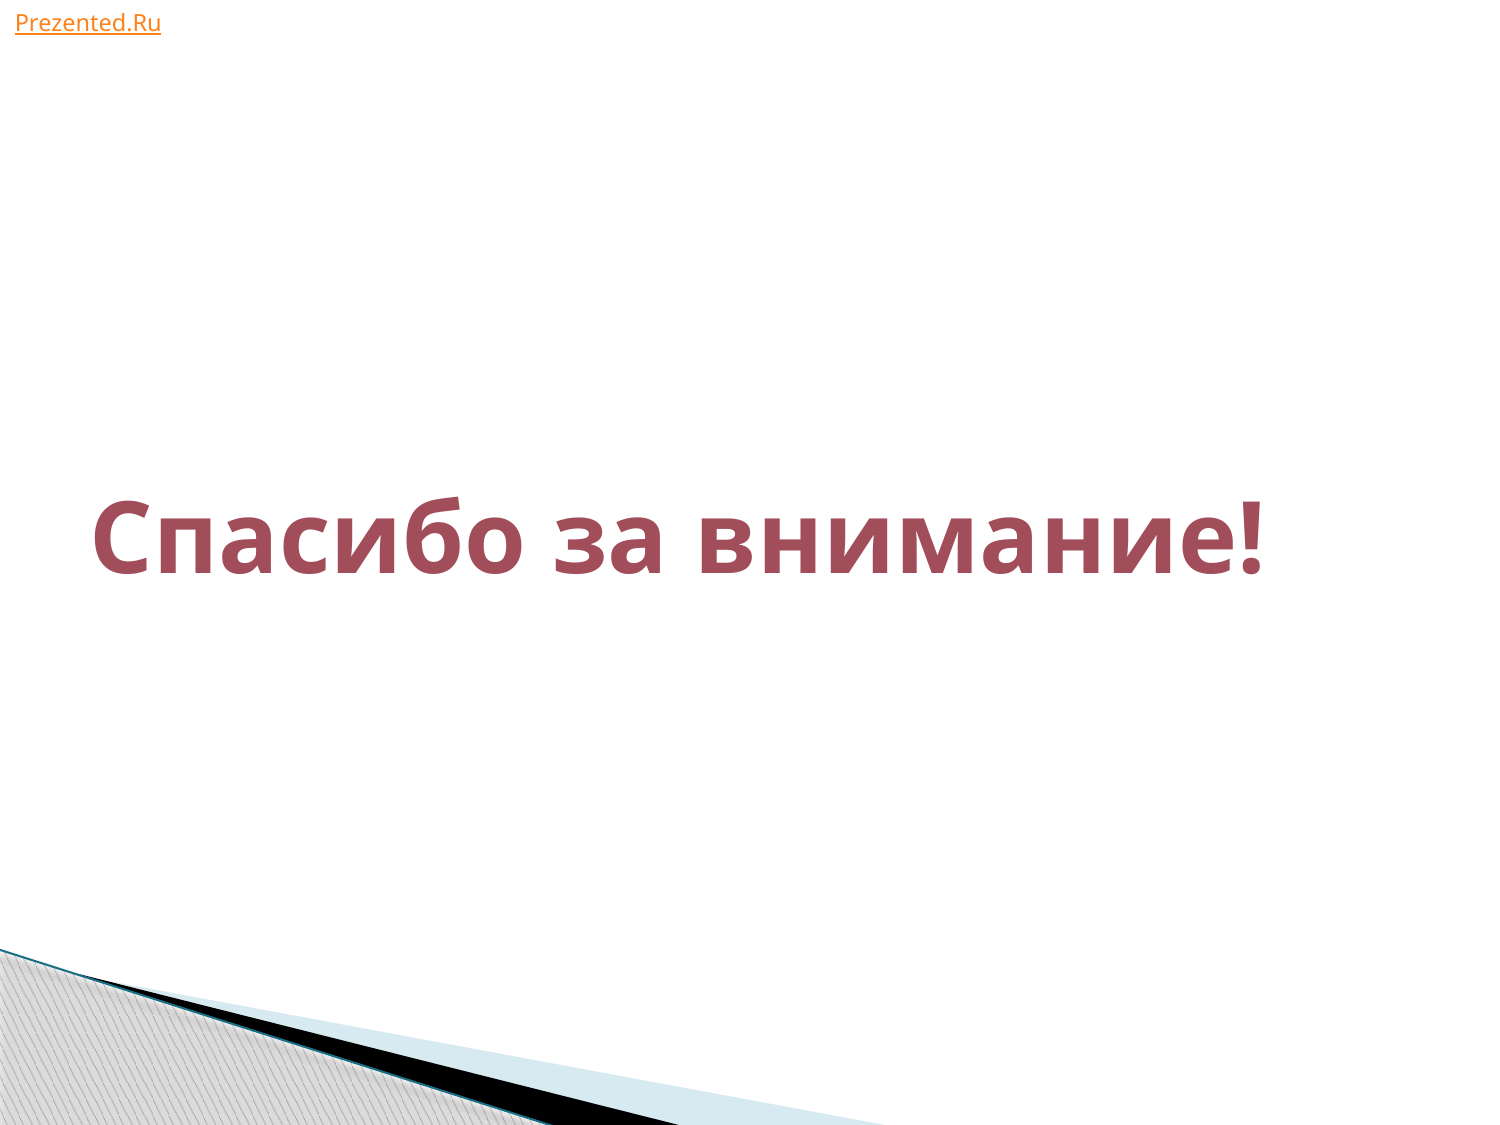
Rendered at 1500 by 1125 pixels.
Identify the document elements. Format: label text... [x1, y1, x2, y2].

text_box Prezented.Ru [0, 0, 206, 47]
title Спасибо за внимание! [75, 269, 1425, 797]
